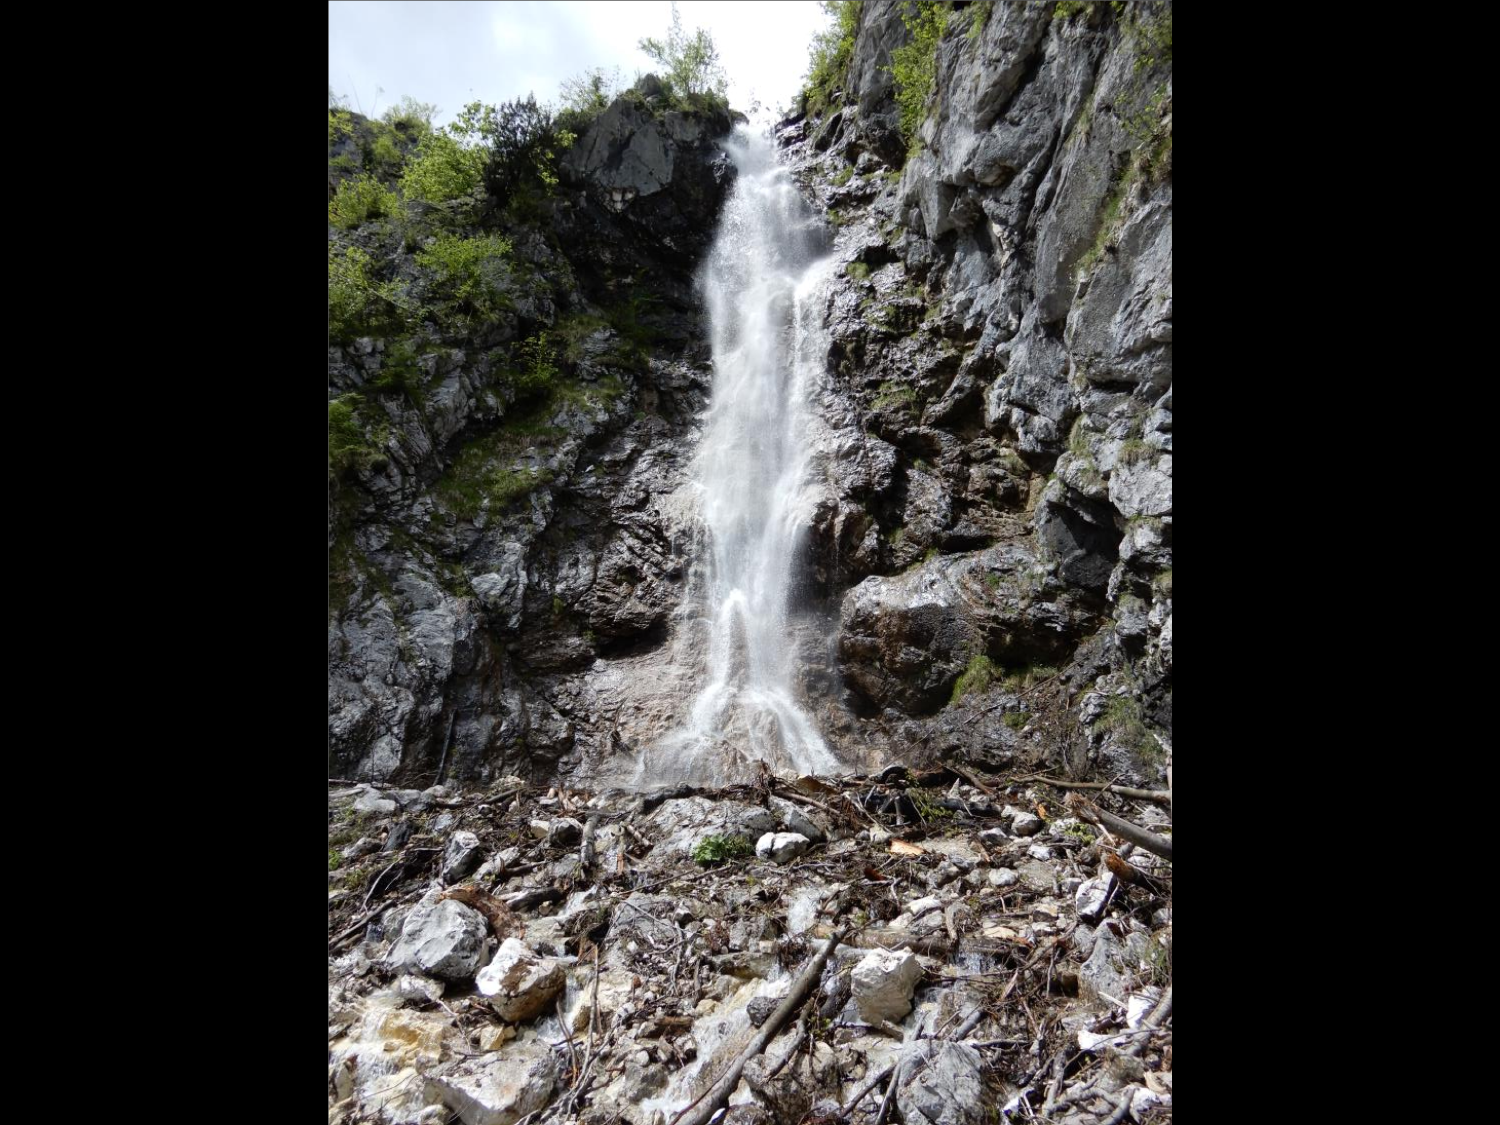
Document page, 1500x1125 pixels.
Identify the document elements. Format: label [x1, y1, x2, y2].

picture [187, 1, 1313, 1124]
